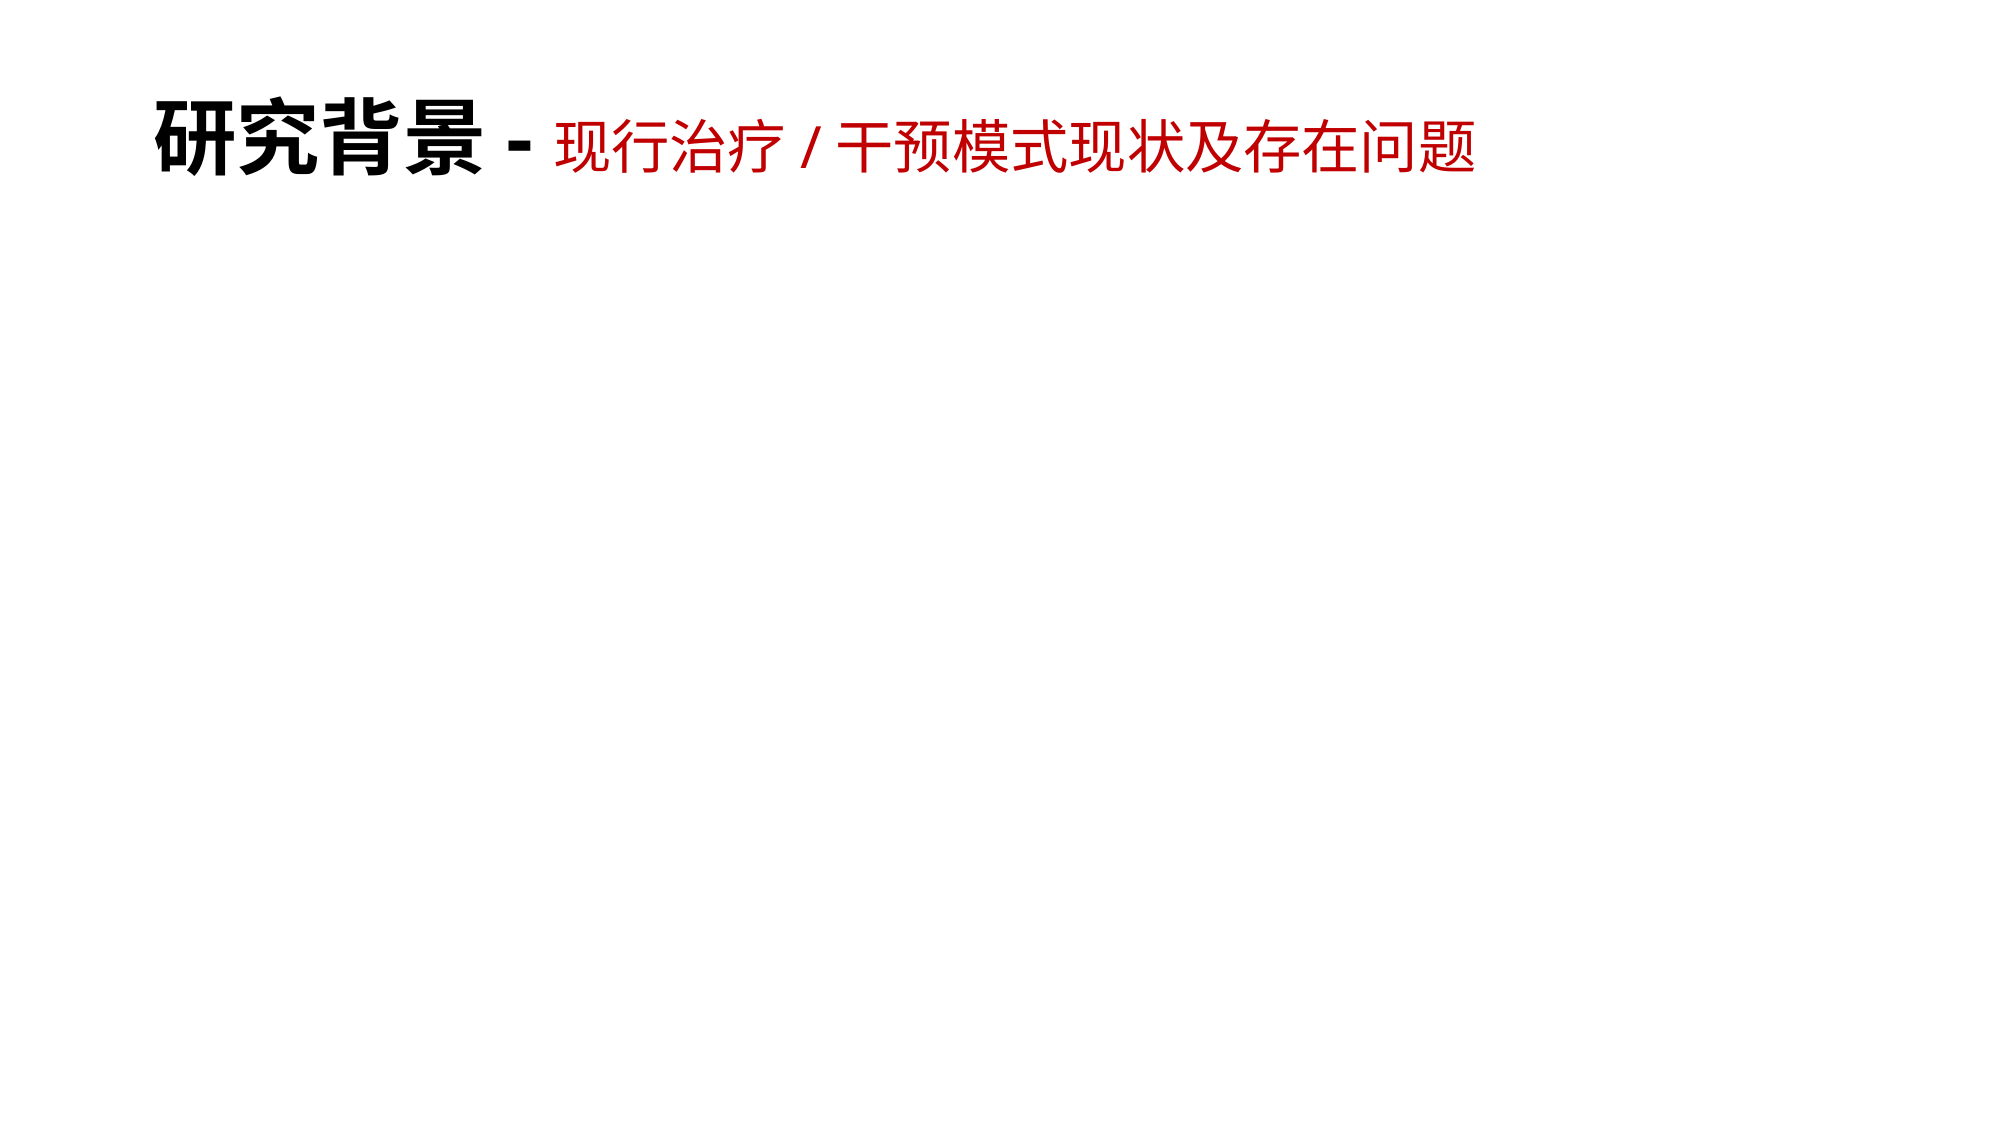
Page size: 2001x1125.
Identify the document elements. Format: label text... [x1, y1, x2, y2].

text_box 研究背景-现行治疗/干预模式现状及存在问题 [99, 77, 1627, 194]
